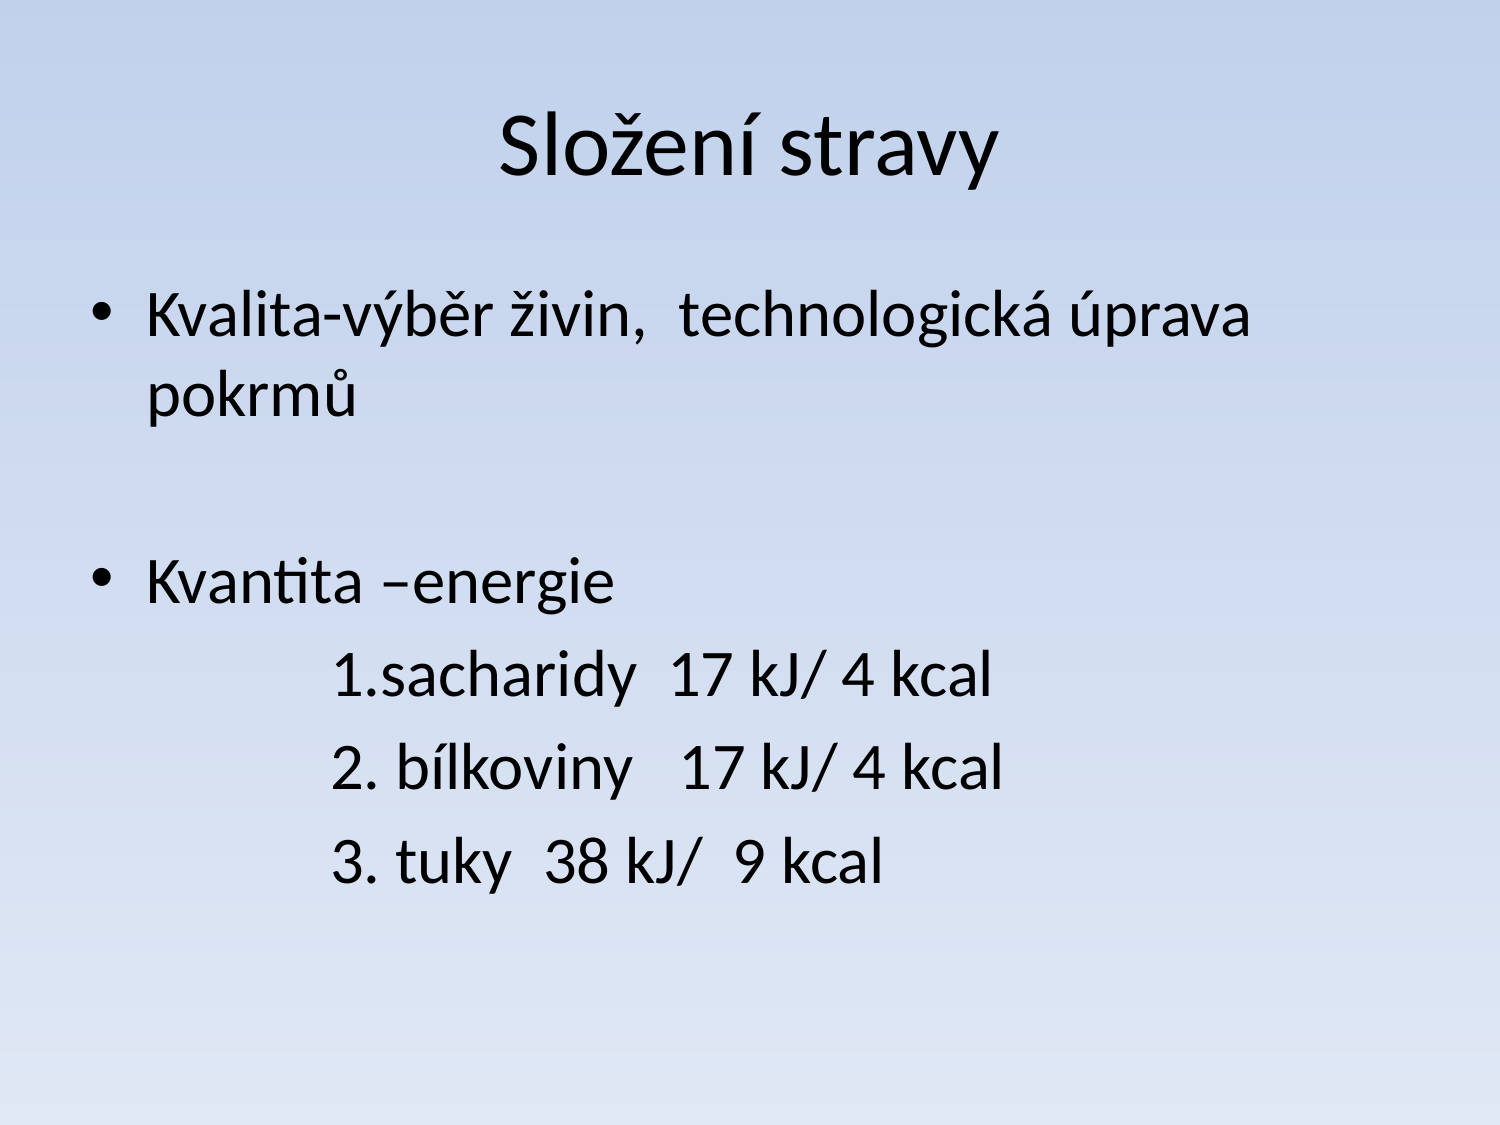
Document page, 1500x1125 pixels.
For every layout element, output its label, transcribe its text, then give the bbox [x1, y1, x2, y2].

title Složení stravy [75, 45, 1425, 233]
list Kvalita-výběr živin, technologická úprava pokrmů Kvantita –energie 1.sacharidy 17 kJ/ 4 kcal 2. bílkoviny 17 kJ/ 4 kcal 3. tuky 38 kJ/ 9 kcal [75, 262, 1425, 1005]
